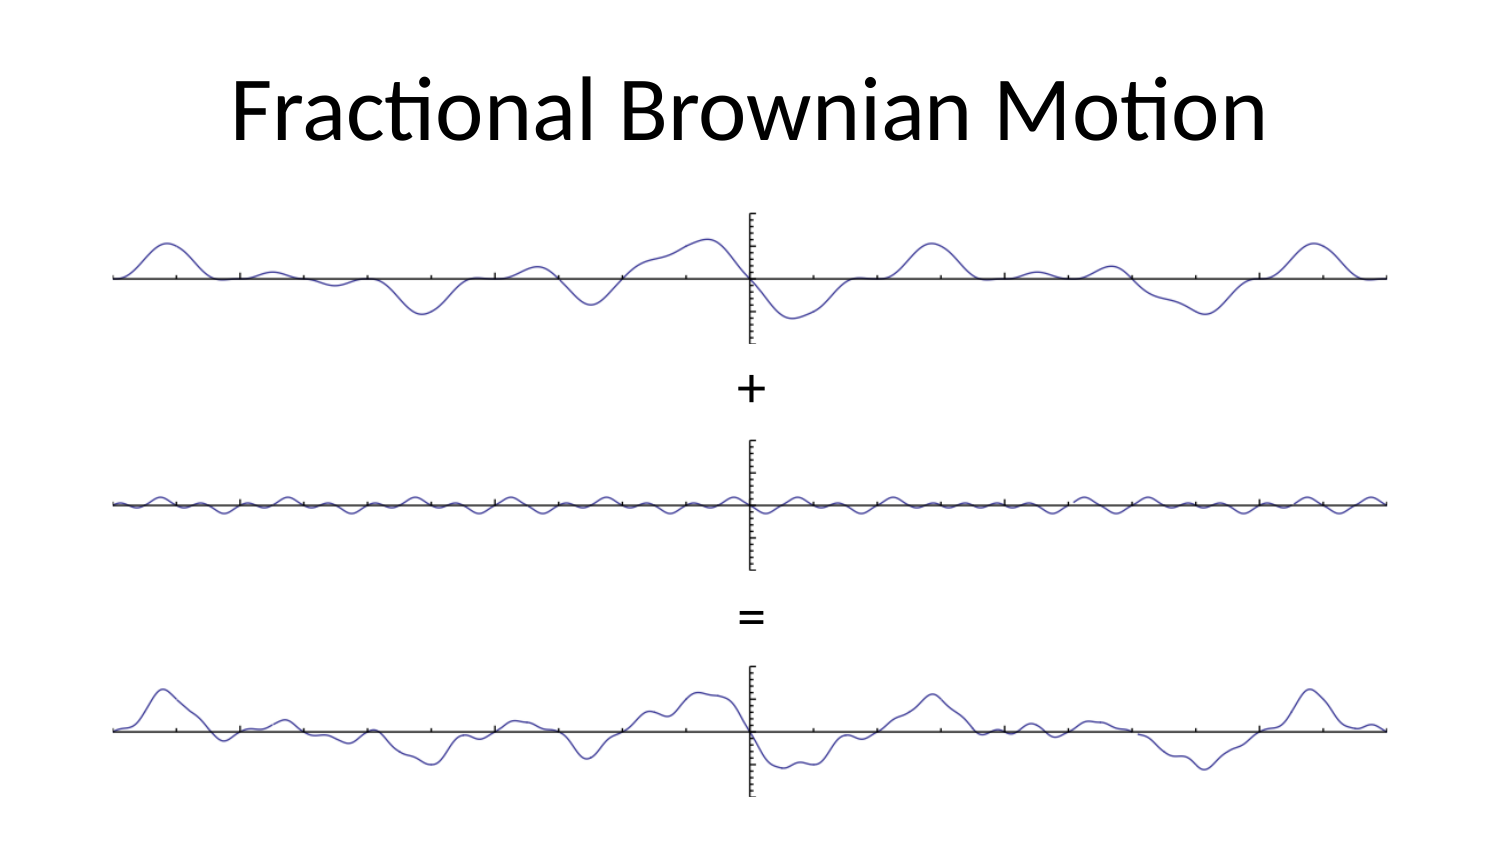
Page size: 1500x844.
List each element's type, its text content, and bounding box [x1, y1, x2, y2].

title Fractional Brownian Motion [75, 33, 1425, 175]
text_box + [722, 353, 782, 427]
picture [112, 665, 1388, 798]
picture [112, 439, 1388, 571]
picture [112, 212, 1388, 345]
text_box = [722, 579, 782, 655]
